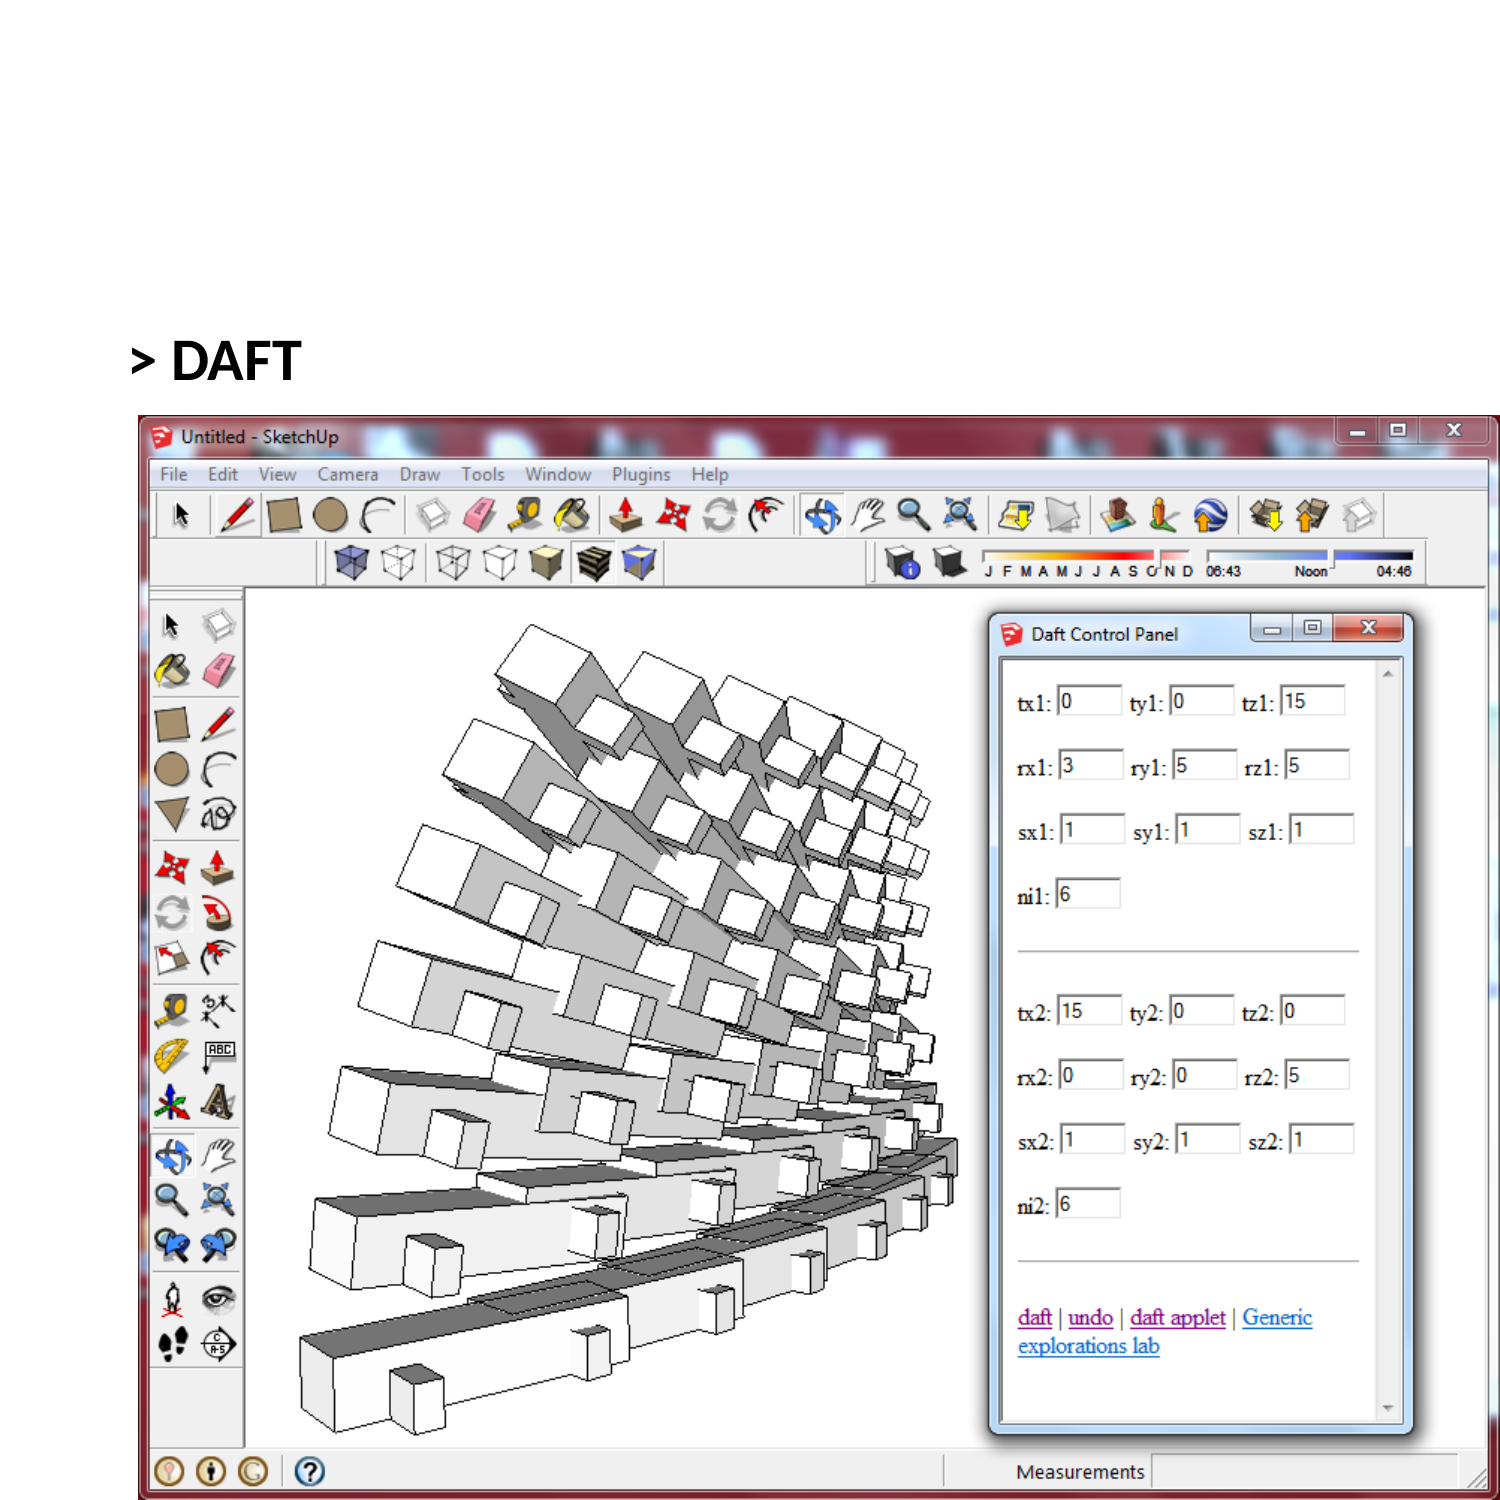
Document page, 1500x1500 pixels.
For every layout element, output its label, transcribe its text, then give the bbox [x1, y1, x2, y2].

text_box > DAFT [112, 312, 1500, 563]
picture [138, 415, 1500, 1500]
